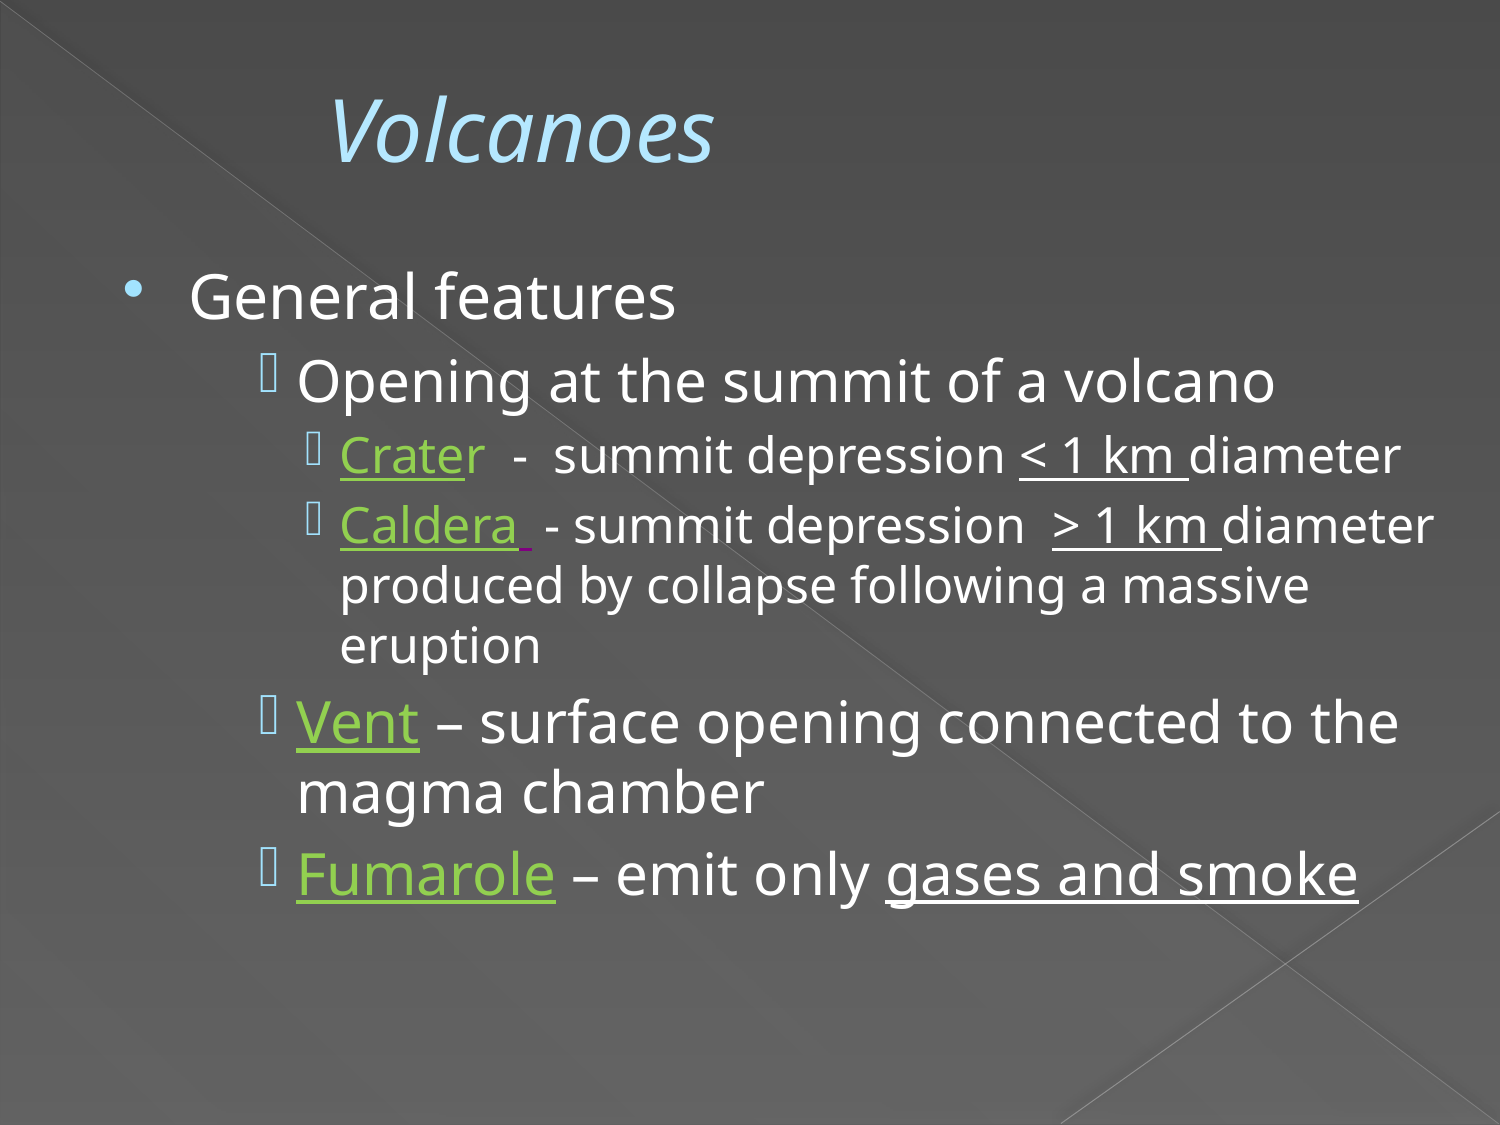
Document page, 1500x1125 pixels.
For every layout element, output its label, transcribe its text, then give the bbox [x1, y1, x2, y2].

title Volcanoes [233, 62, 1213, 192]
list General features Opening at the summit of a volcano Crater - summit depression < 1 km diameter Caldera - summit depression > 1 km diameter produced by collapse following a massive eruption Vent – surface opening connected to the magma chamber Fumarole – emit only gases and smoke [99, 249, 1481, 1038]
